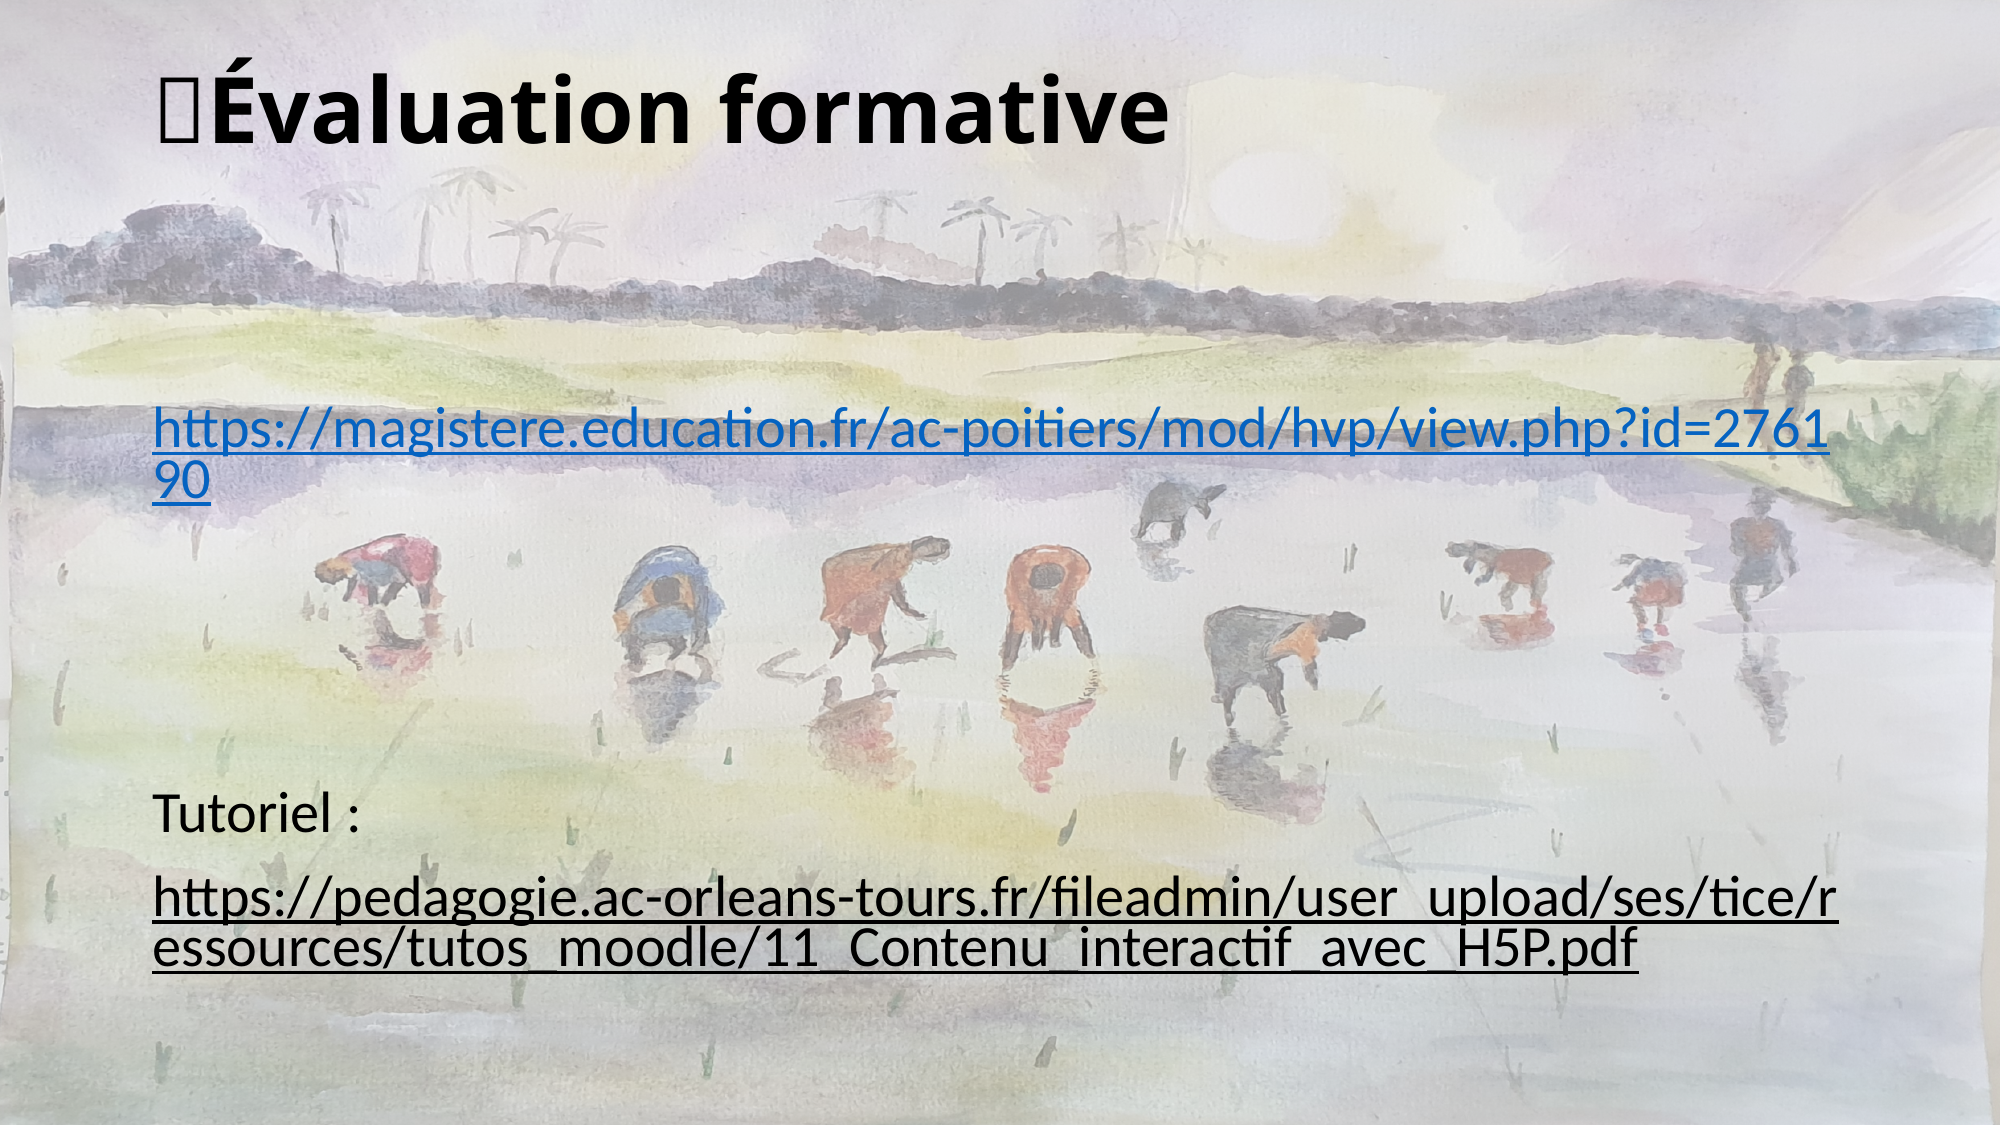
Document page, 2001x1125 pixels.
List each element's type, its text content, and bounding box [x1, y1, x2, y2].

list https://magistere.education.fr/ac-poitiers/mod/hvp/view.php?id=276190 Tutoriel : https://pedagogie.ac-orleans-tours.fr/fileadmin/user_upload/ses/tice/ressources/tutos_moodle/11_Contenu_interactif_avec_H5P.pdf [137, 299, 1863, 1014]
title 🔎Évaluation formative [137, 59, 1863, 278]
